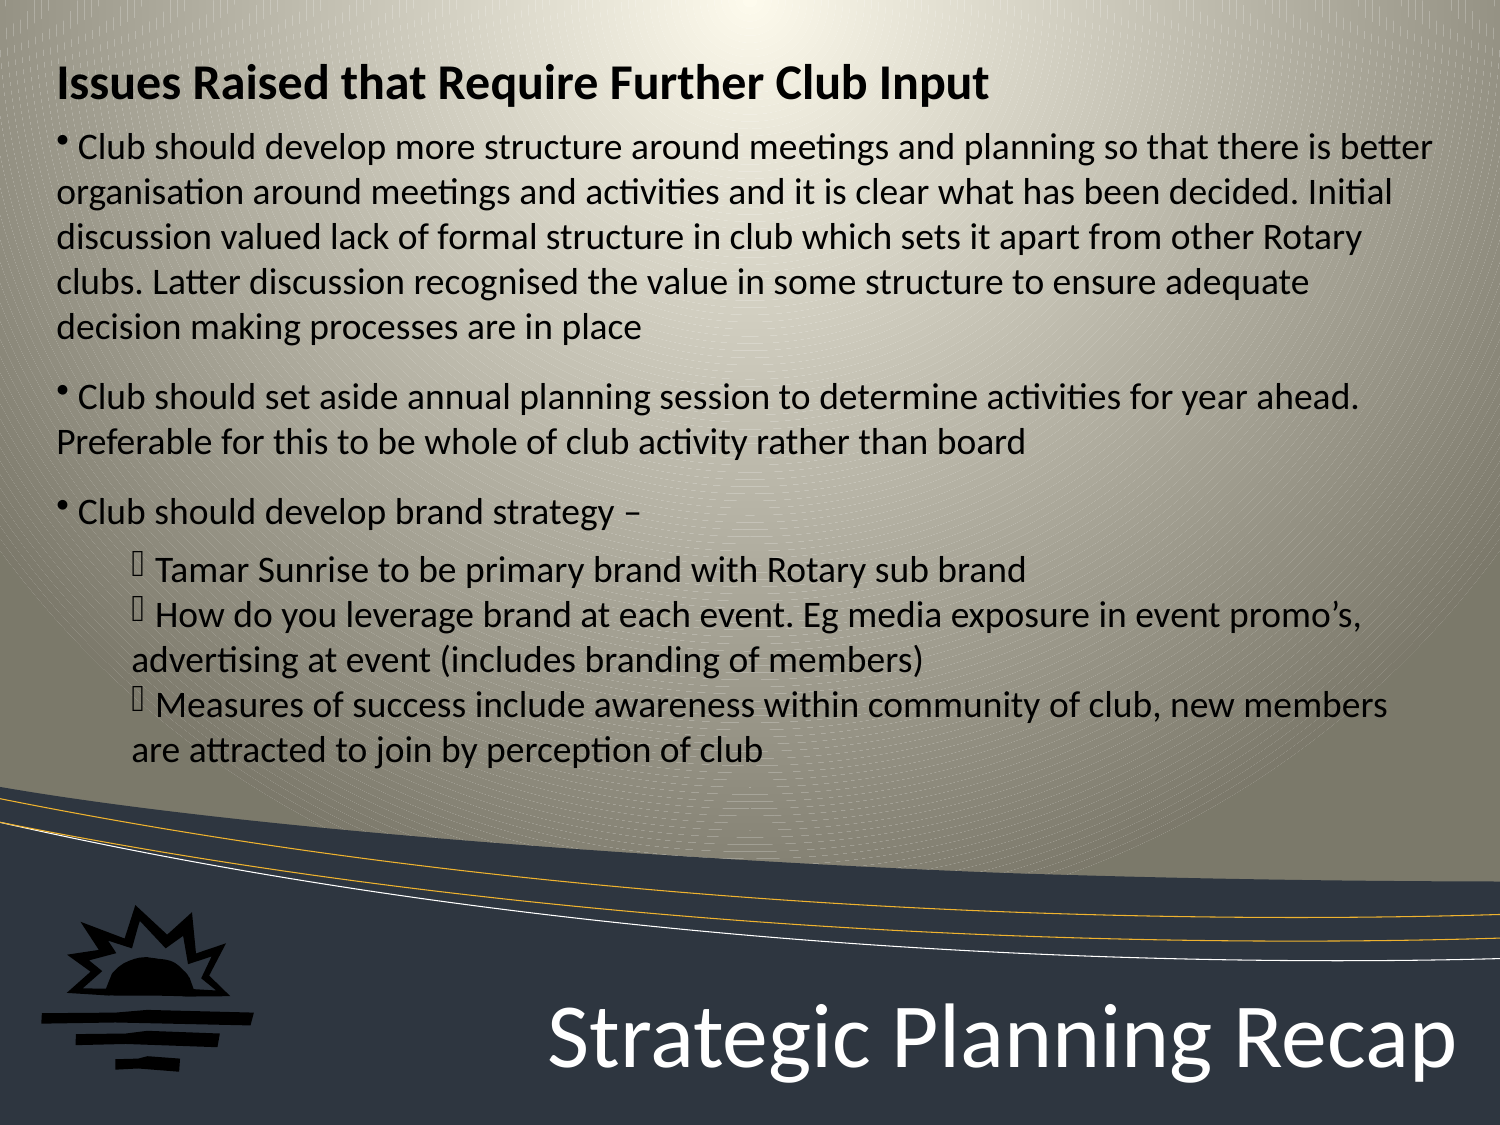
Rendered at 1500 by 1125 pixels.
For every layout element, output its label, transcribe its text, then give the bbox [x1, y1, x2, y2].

text_box Issues Raised that Require Further Club Input Club should develop more structure around meetings and planning so that there is better organisation around meetings and activities and it is clear what has been decided. Initial discussion valued lack of formal structure in club which sets it apart from other Rotary clubs. Latter discussion recognised the value in some structure to ensure adequate decision making processes are in place Club should set aside annual planning session to determine activities for year ahead. Preferable for this to be whole of club activity rather than board Club should develop brand strategy – Tamar Sunrise to be primary brand with Rotary sub brand How do you leverage brand at each event. Eg media exposure in event promo’s, advertising at event (includes branding of members) Measures of success include awareness within community of club, new members are attracted to join by perception of club [41, 42, 1459, 778]
title Strategic Planning Recap [123, 937, 1474, 1125]
